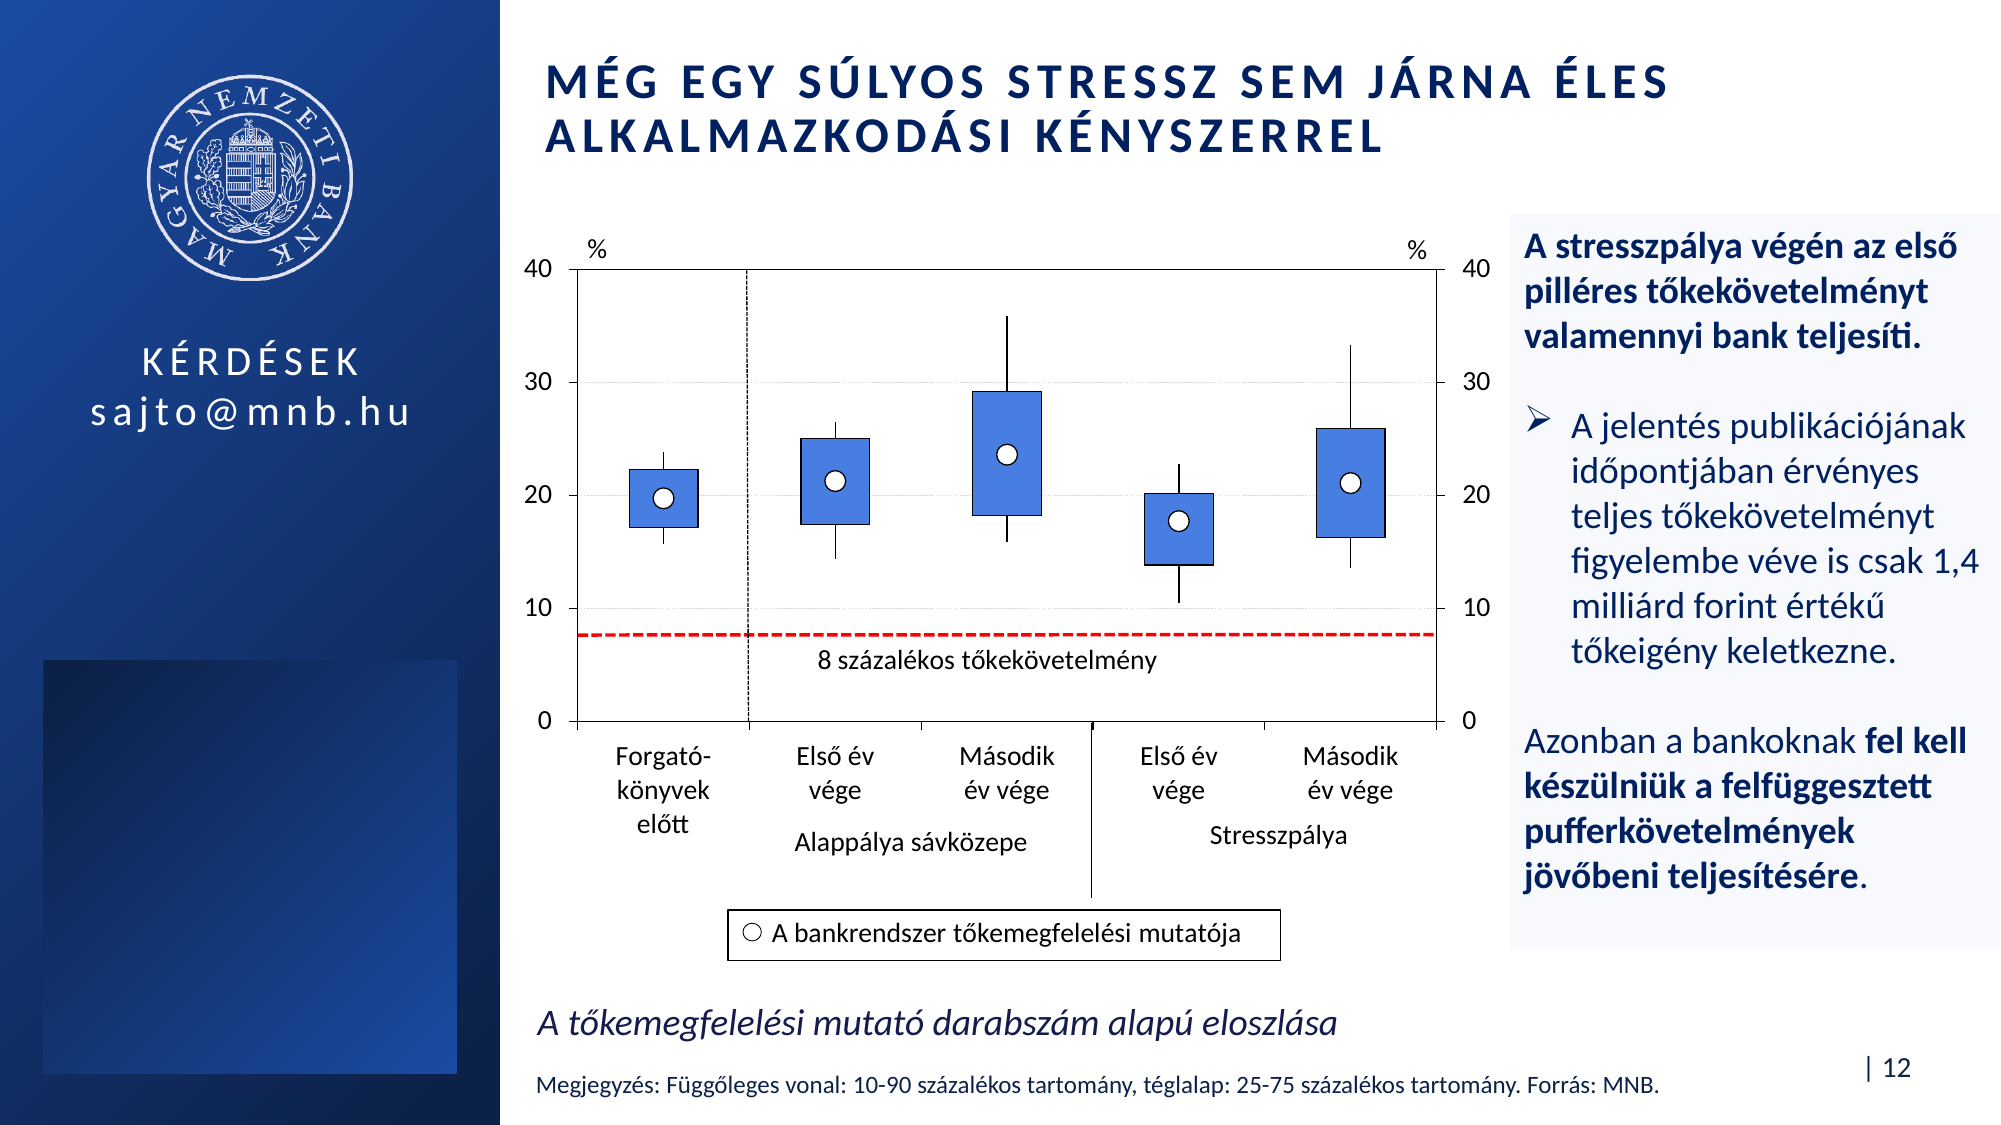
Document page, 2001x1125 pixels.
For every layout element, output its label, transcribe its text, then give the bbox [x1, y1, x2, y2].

picture [520, 229, 1493, 977]
text_box A tőkemegfelelési mutató darabszám alapú eloszlása [510, 990, 1366, 1050]
title még egy súlyos stressz sem járna éles alkalmazkodási kényszerrel [534, 50, 2000, 168]
text_box A stresszpálya végén az első pilléres tőkekövetelményt valamennyi bank teljesíti. A jelentés publikációjának időpontjában érvényes teljes tőkekövetelményt figyelembe véve is csak 1,4 milliárd forint értékű tőkeigény keletkezne. Azonban a bankoknak fel kell készülniük a felfüggesztett pufferkövetelmények jövőbeni teljesítésére. [1509, 214, 2000, 949]
text_box Megjegyzés: Függőleges vonal: 10-90 százalékos tartomány, téglalap: 25-75 százalékos tartomány. Forrás: MNB. [520, 1063, 1875, 1107]
